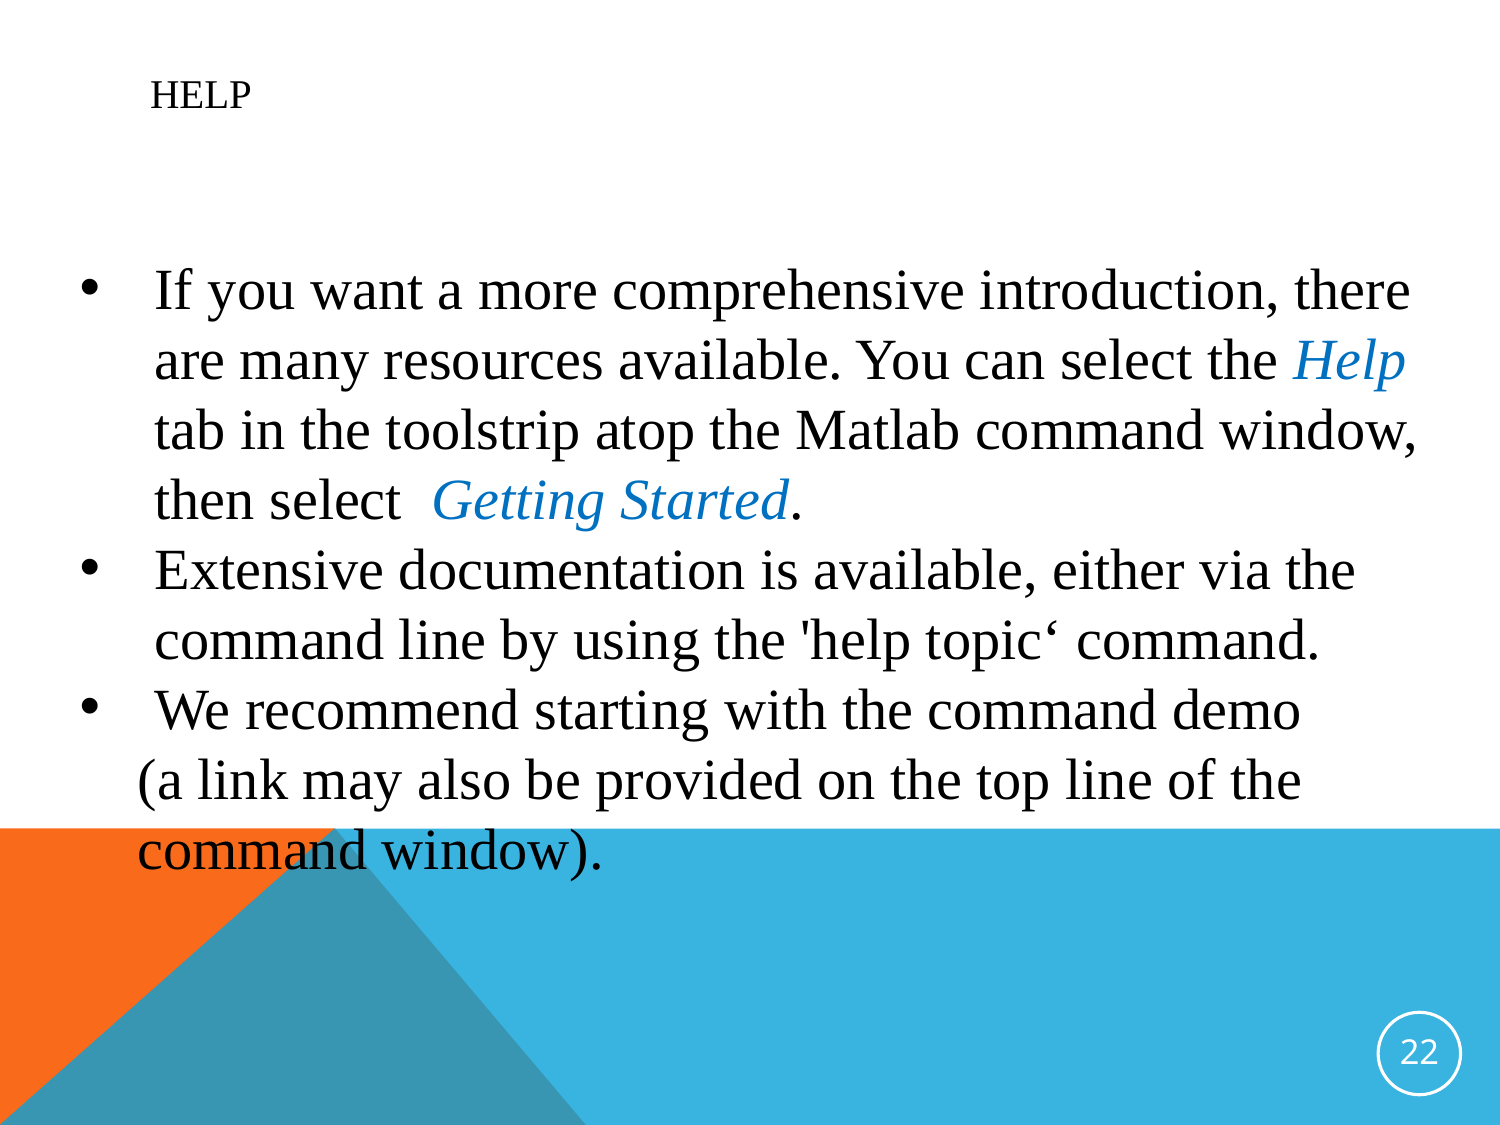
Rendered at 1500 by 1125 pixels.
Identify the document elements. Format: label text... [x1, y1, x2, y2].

title Help [135, 60, 1369, 150]
slide_number 22 [1376, 1010, 1463, 1097]
text_box If you want a more comprehensive introduction, there are many resources available. You can select the Help tab in the toolstrip atop the Matlab command window, then select Getting Started. Extensive documentation is available, either via the command line by using the 'help topic‘ command. We recommend starting with the command demo (a link may also be provided on the top line of the command window). [64, 243, 1471, 889]
